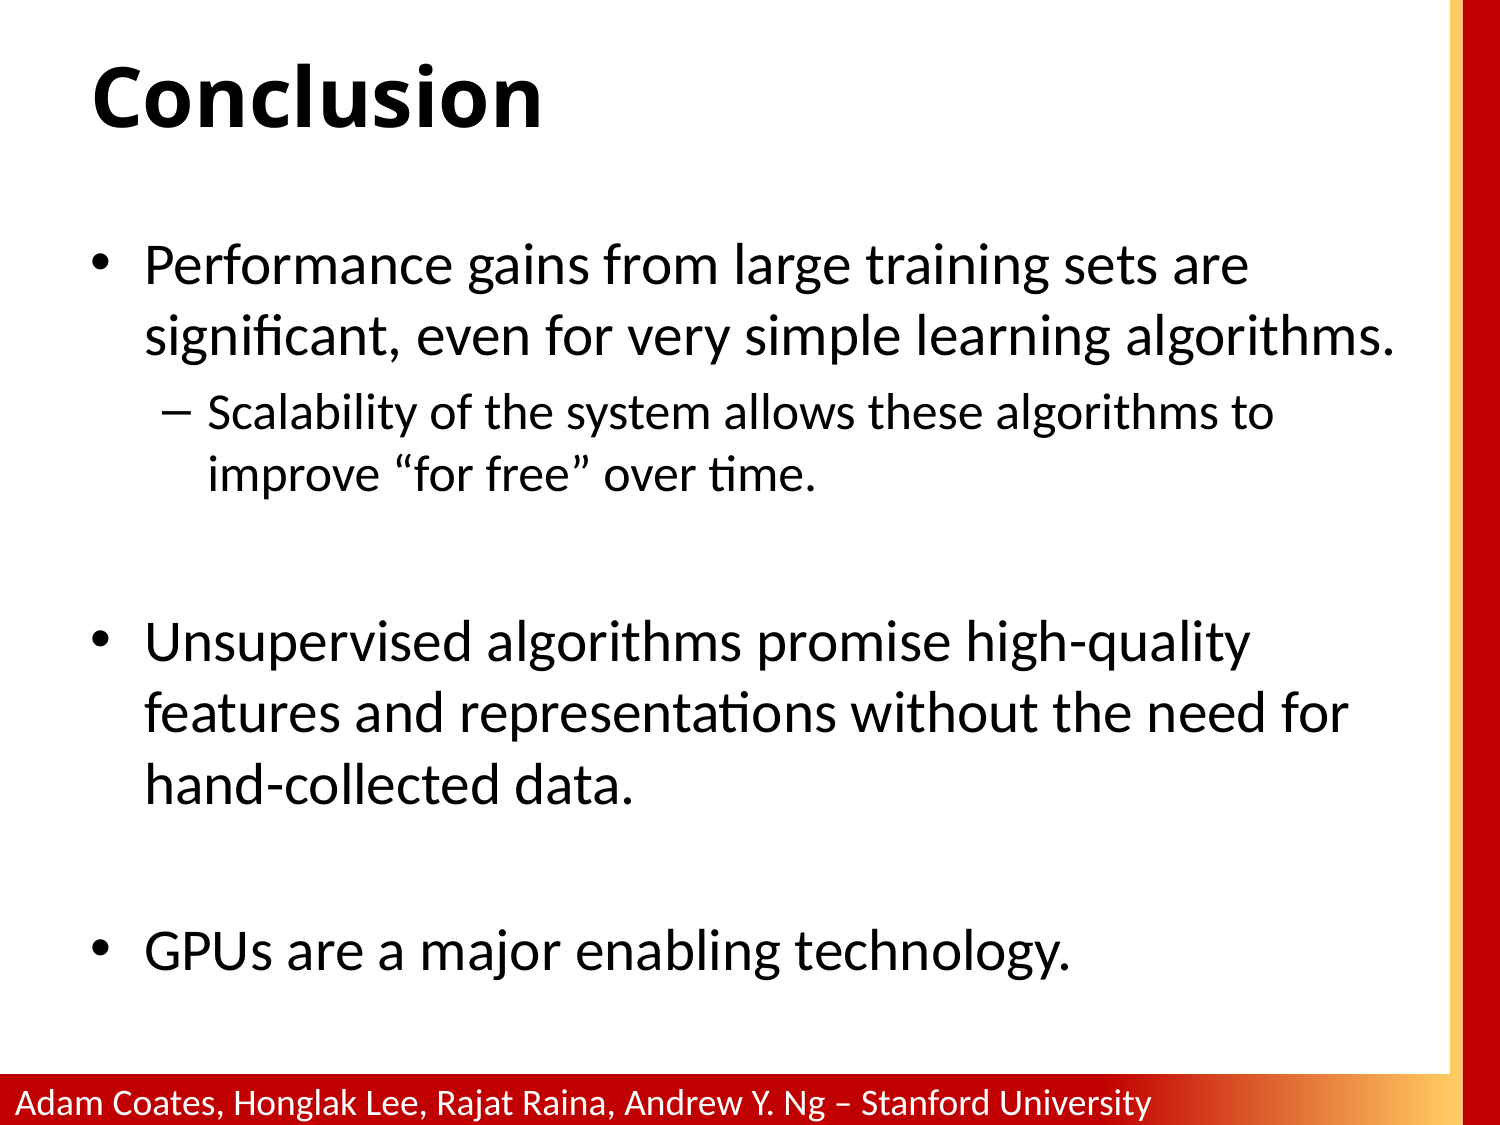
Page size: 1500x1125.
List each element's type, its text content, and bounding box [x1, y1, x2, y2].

text_box [1410, 1075, 1414, 1125]
title Conclusion [75, 0, 1425, 188]
list Performance gains from large training sets are significant, even for very simple learning algorithms. Scalability of the system allows these algorithms to improve “for free” over time. Unsupervised algorithms promise high-quality features and representations without the need for hand-collected data. GPUs are a major enabling technology. [75, 217, 1425, 1050]
